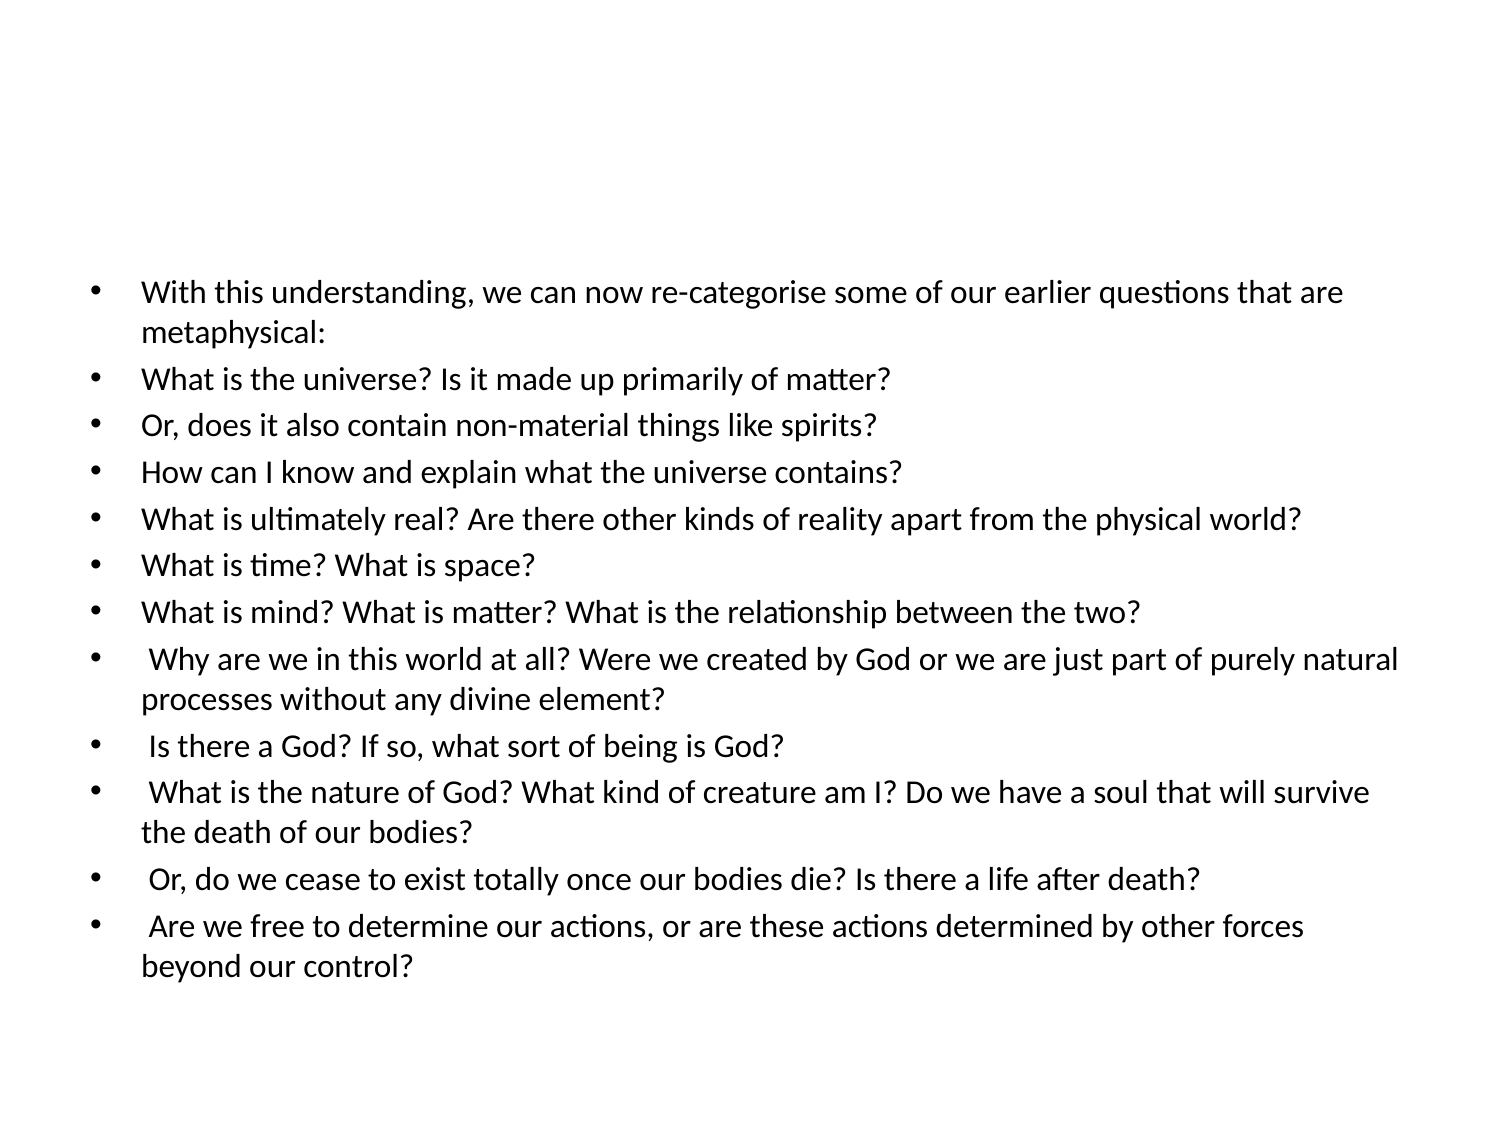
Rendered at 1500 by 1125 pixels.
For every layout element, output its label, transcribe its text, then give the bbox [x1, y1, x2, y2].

list With this understanding, we can now re-categorise some of our earlier questions that are metaphysical: What is the universe? Is it made up primarily of matter? Or, does it also contain non-material things like spirits? How can I know and explain what the universe contains? What is ultimately real? Are there other kinds of reality apart from the physical world? What is time? What is space? What is mind? What is matter? What is the relationship between the two? Why are we in this world at all? Were we created by God or we are just part of purely natural processes without any divine element? Is there a God? If so, what sort of being is God? What is the nature of God? What kind of creature am I? Do we have a soul that will survive the death of our bodies? Or, do we cease to exist totally once our bodies die? Is there a life after death? Are we free to determine our actions, or are these actions determined by other forces beyond our control? [75, 262, 1425, 1005]
